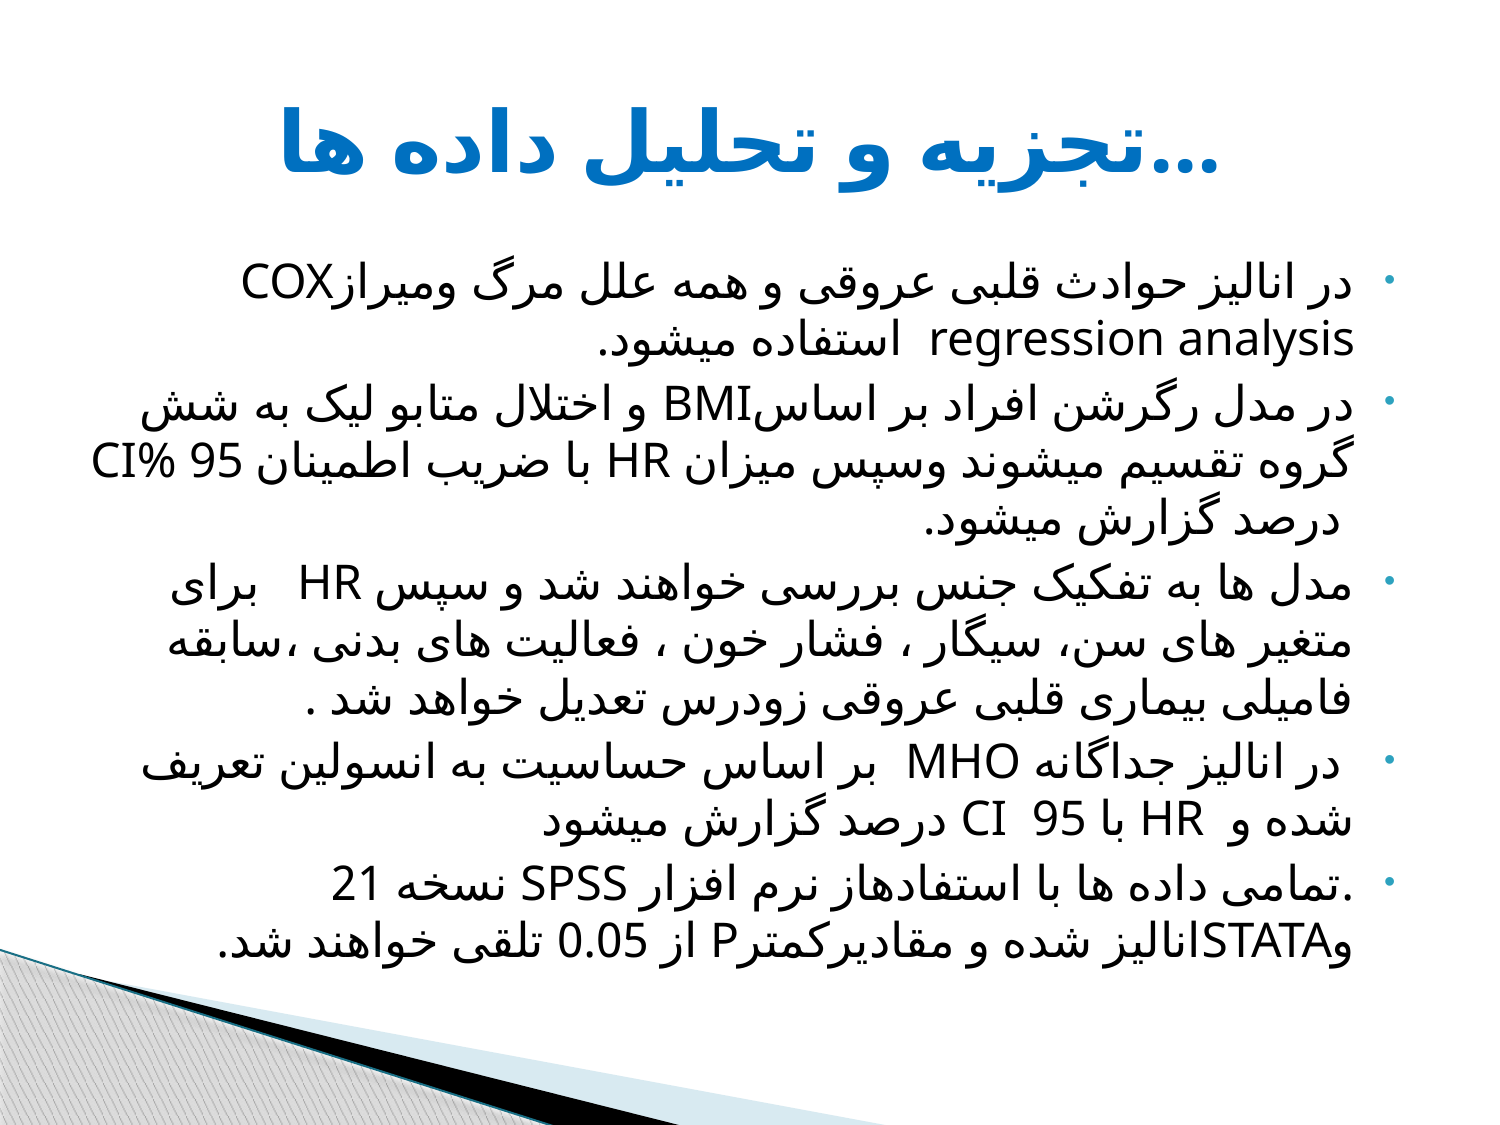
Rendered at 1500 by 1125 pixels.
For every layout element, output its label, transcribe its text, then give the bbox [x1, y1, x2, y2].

title تجزیه و تحلیل داده ها... [75, 45, 1425, 233]
list در انالیز حوادث قلبی عروقی و همه علل مرگ ومیرازCOX regression analysis استفاده میشود. در مدل رگرشن افراد بر اساسBMI و اختلال متابو لیک به شش گروه تقسیم میشوند وسپس میزان HR با ضریب اطمینان CI% 95 درصد گزارش میشود. مدل ها به تفکیک جنس بررسی خواهند شد و سپس HR برای متغیر های سن، سیگار ، فشار خون ، فعالیت های بدنی ،سابقه فامیلی بیماری قلبی عروقی زودرس تعدیل خواهد شد . در انالیز جداگانه MHO بر اساس حساسیت به انسولین تعریف شده و HR با CI 95 درصد گزارش میشود .تمامی داده ها با استفادهاز نرم افزار SPSS نسخه 21 وSTATAانالیز شده و مقادیرکمترP از 0.05 تلقی خواهند شد. [75, 243, 1425, 986]
